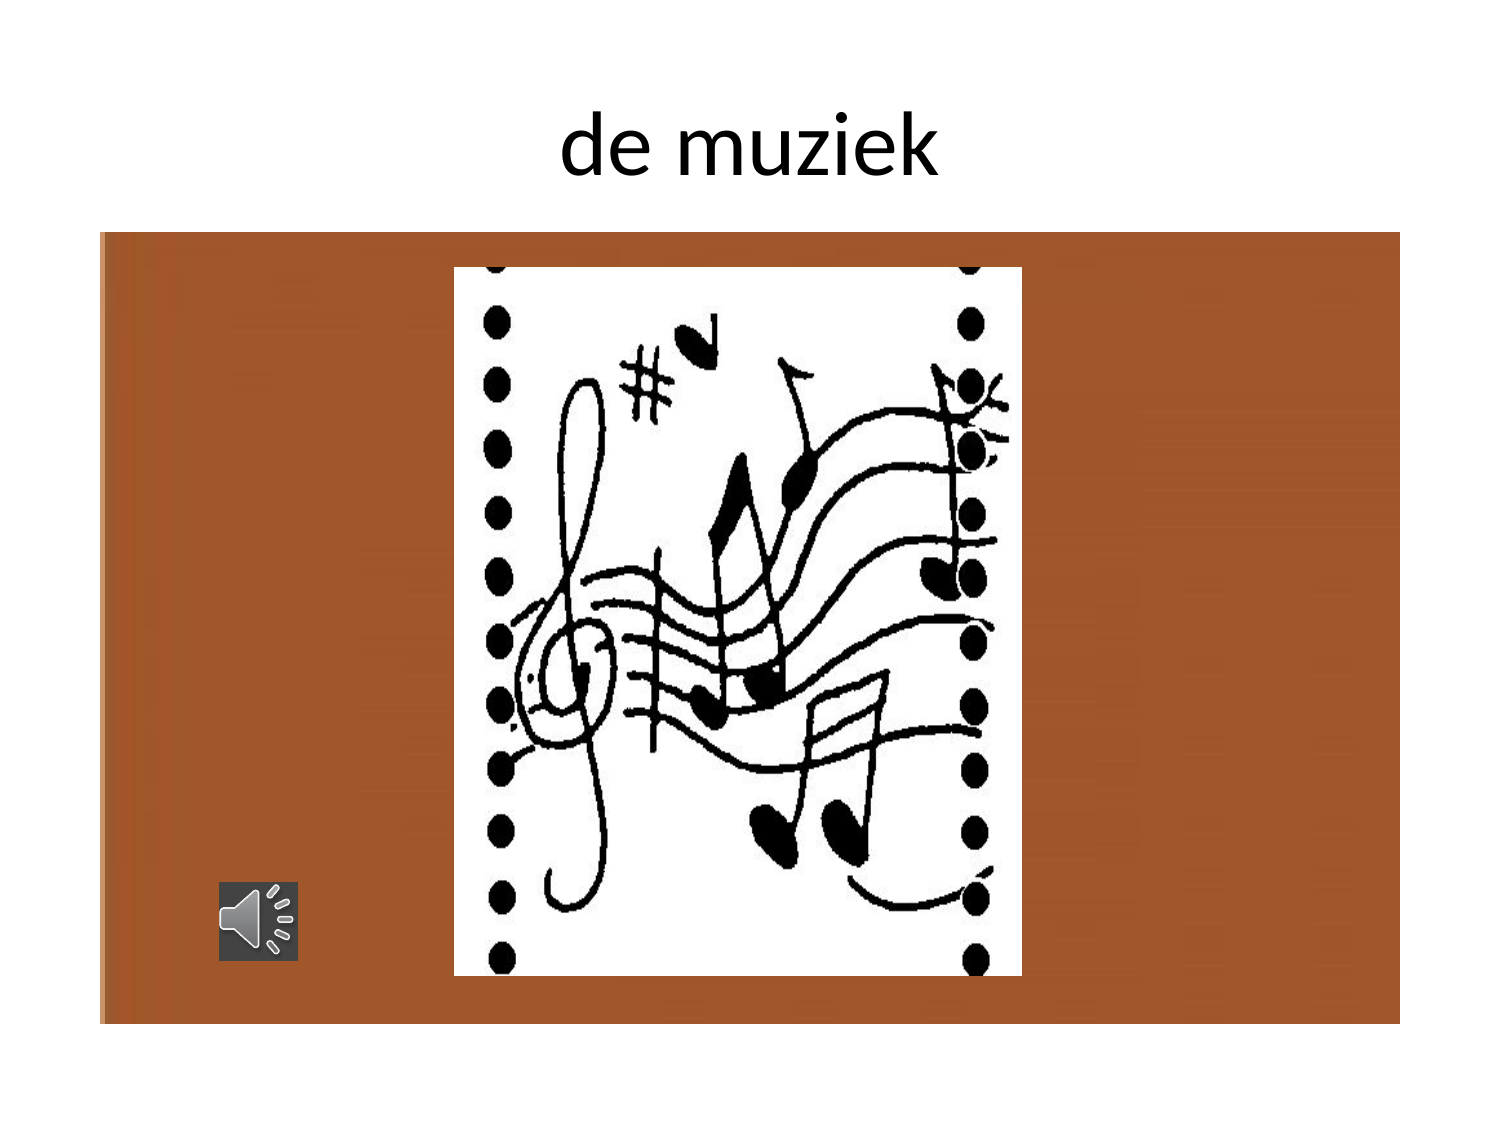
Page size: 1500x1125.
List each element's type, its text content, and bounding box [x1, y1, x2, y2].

picture [100, 232, 1400, 1024]
title de muziek [75, 45, 1425, 233]
